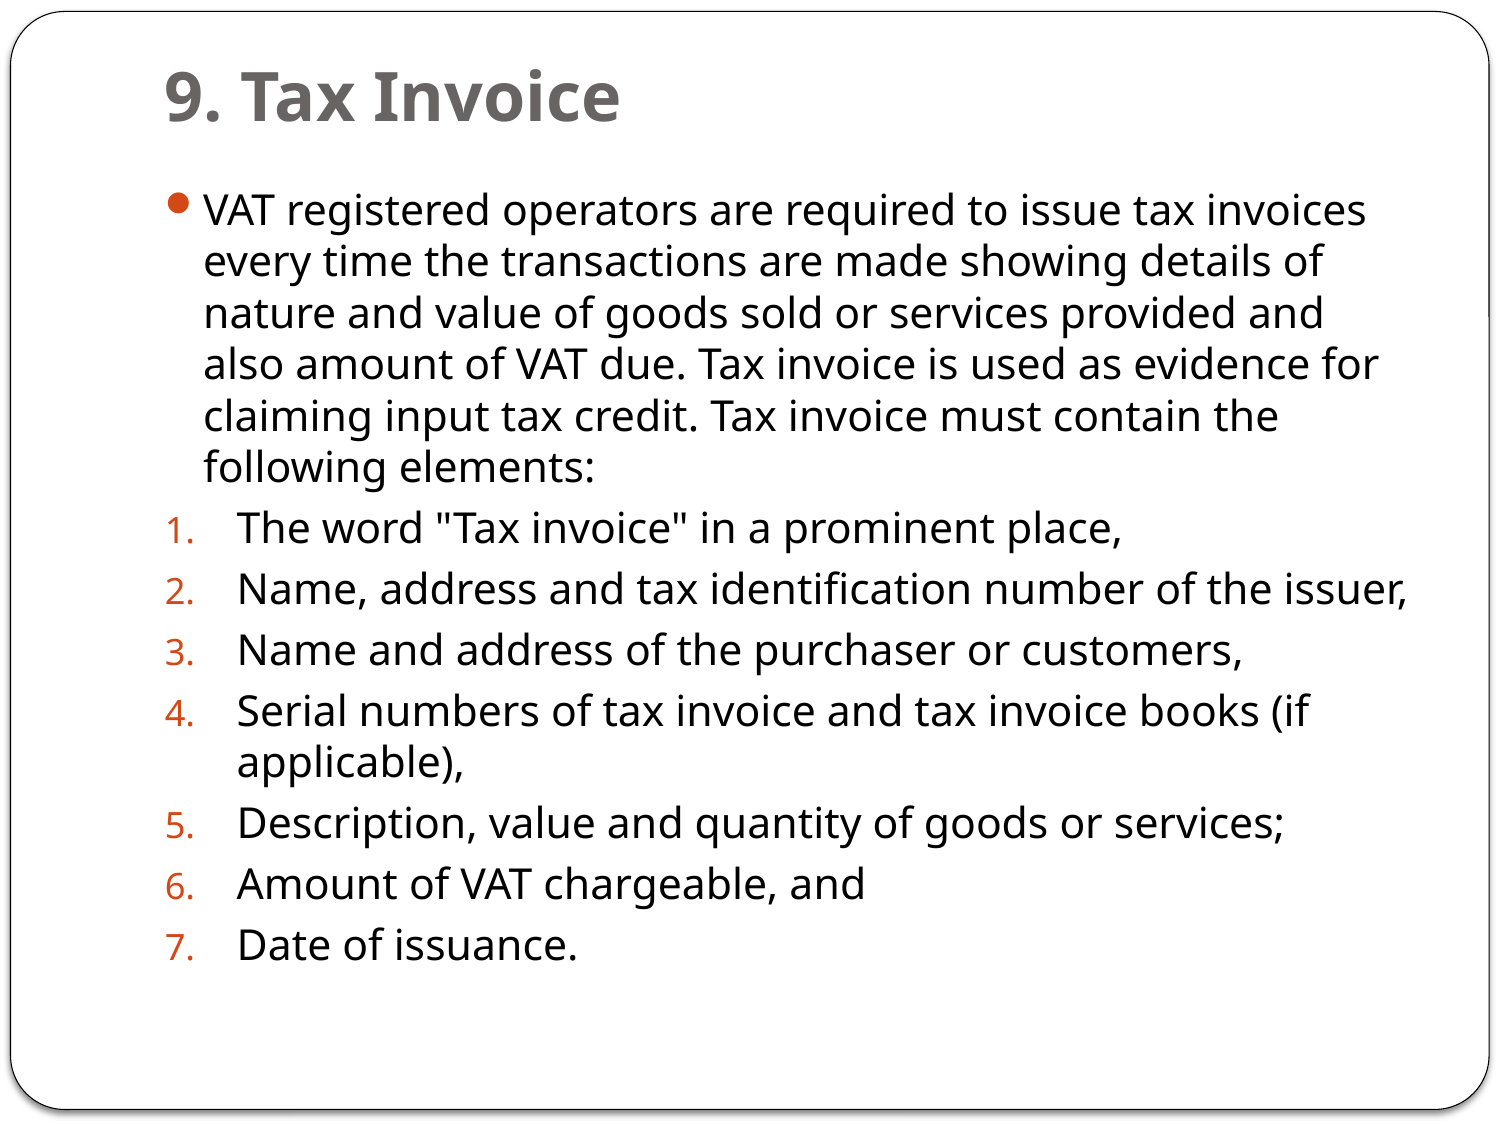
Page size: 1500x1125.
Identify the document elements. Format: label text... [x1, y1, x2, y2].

title 9. Tax Invoice [150, 45, 1425, 174]
list VAT registered operators are required to issue tax invoices every time the transactions are made showing details of nature and value of goods sold or services provided and also amount of VAT due. Tax invoice is used as evidence for claiming input tax credit. Tax invoice must contain the following elements: The word "Tax invoice" in a prominent place, Name, address and tax identification number of the issuer, Name and address of the purchaser or customers, Serial numbers of tax invoice and tax invoice books (if applicable), Description, value and quantity of goods or services; Amount of VAT chargeable, and Date of issuance. [150, 174, 1425, 988]
